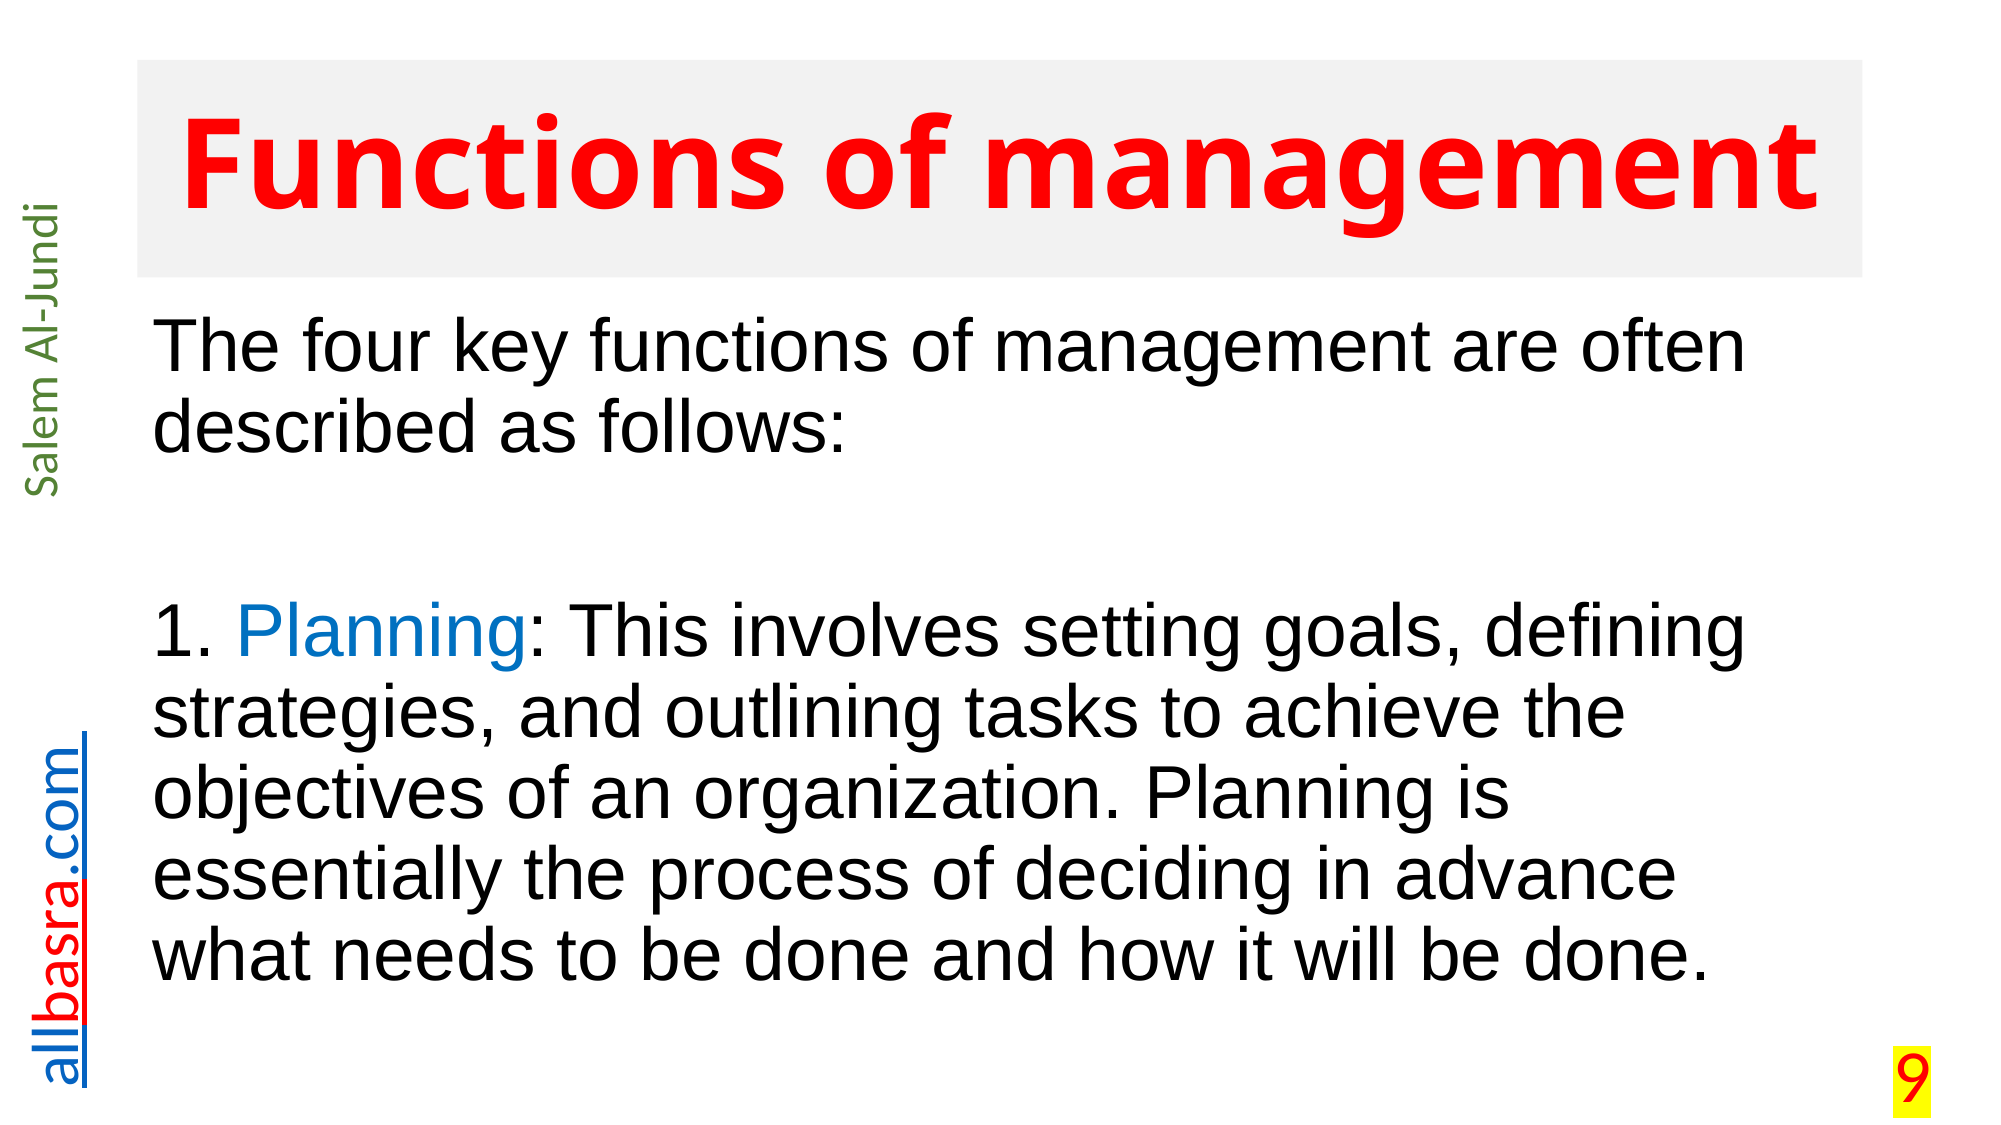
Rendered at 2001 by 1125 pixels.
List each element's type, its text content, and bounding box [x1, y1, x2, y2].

title Functions of management [137, 59, 1863, 278]
slide_number 9 [1840, 1027, 1984, 1118]
list The four key functions of management are often described as follows: 1. Planning: This involves setting goals, defining strategies, and outlining tasks to achieve the objectives of an organization. Planning is essentially the process of deciding in advance what needs to be done and how it will be done. [137, 299, 1863, 1014]
